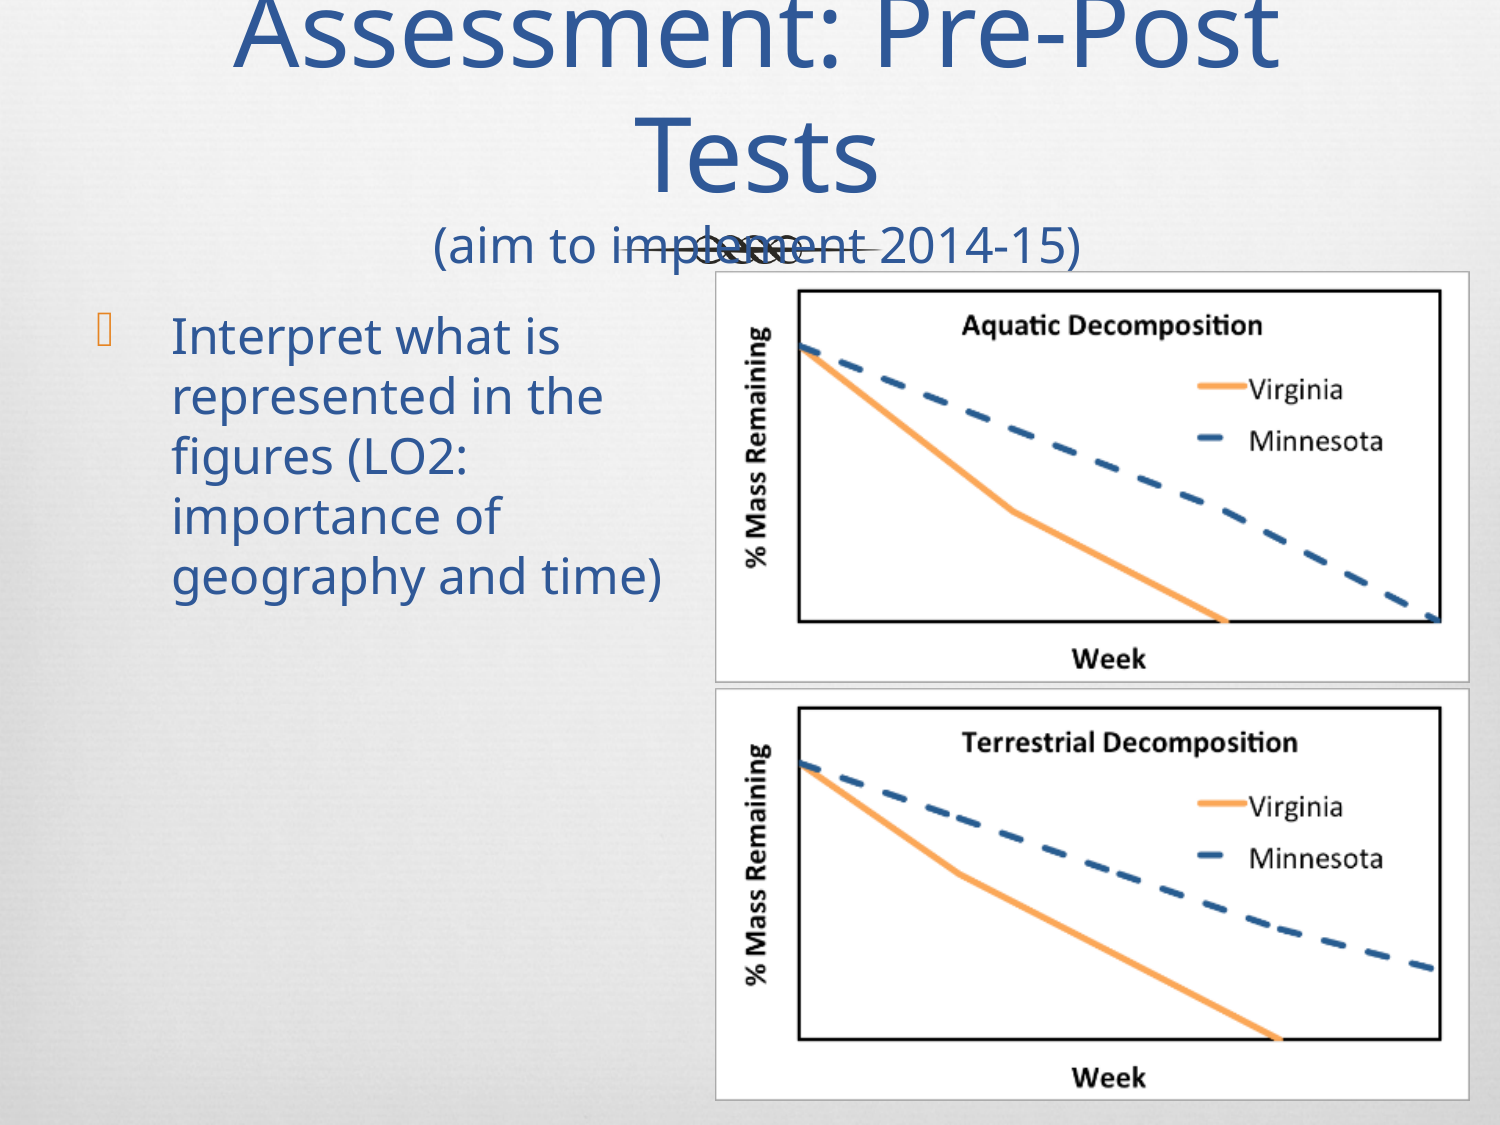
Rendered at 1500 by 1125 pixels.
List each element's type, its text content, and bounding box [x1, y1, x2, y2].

list Interpret what is represented in the figures (LO2: importance of geography and time) [80, 296, 710, 1012]
picture [615, 235, 885, 264]
picture [714, 270, 1471, 684]
picture [714, 688, 1471, 1101]
title Assessment: Pre-Post Tests (aim to implement 2014-15) [102, 6, 1413, 231]
